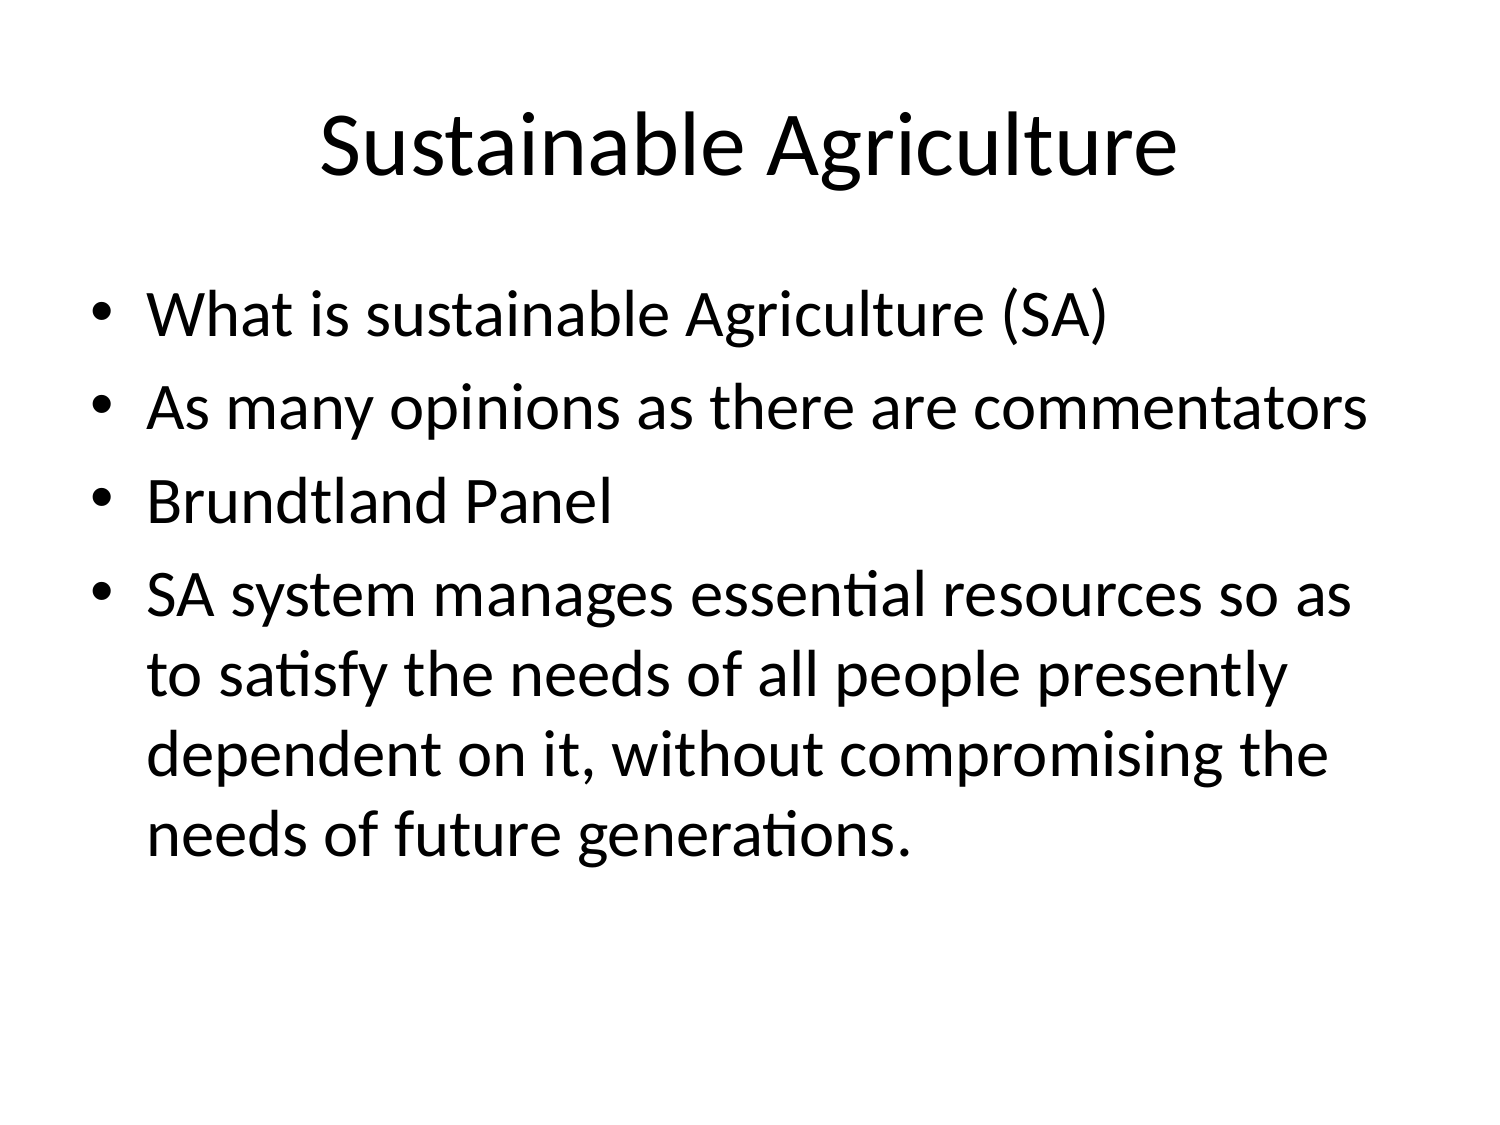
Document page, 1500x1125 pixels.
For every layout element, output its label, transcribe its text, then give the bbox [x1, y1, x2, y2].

list What is sustainable Agriculture (SA) As many opinions as there are commentators Brundtland Panel SA system manages essential resources so as to satisfy the needs of all people presently dependent on it, without compromising the needs of future generations. [75, 262, 1425, 1005]
title Sustainable Agriculture [75, 45, 1425, 233]
